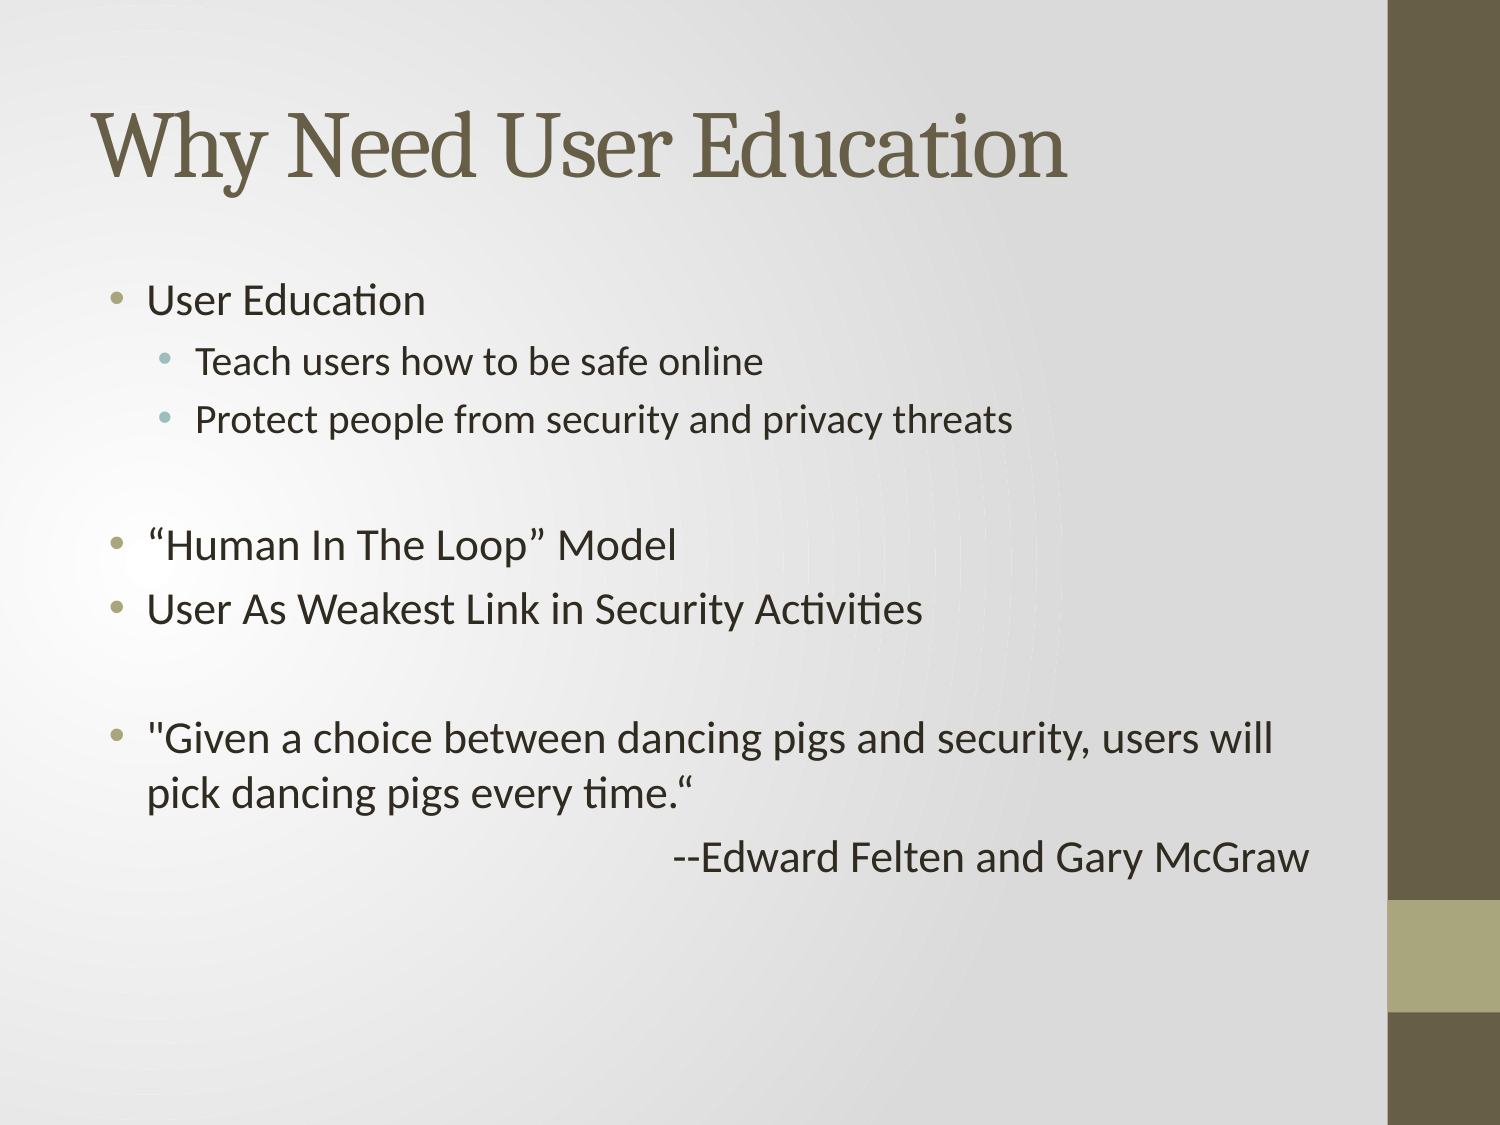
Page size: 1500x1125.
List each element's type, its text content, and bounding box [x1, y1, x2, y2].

title Why Need User Education [75, 45, 1325, 233]
list User Education Teach users how to be safe online Protect people from security and privacy threats “Human In The Loop” Model User As Weakest Link in Security Activities "Given a choice between dancing pigs and security, users will pick dancing pigs every time.“ --Edward Felten and Gary McGraw [75, 262, 1325, 1050]
